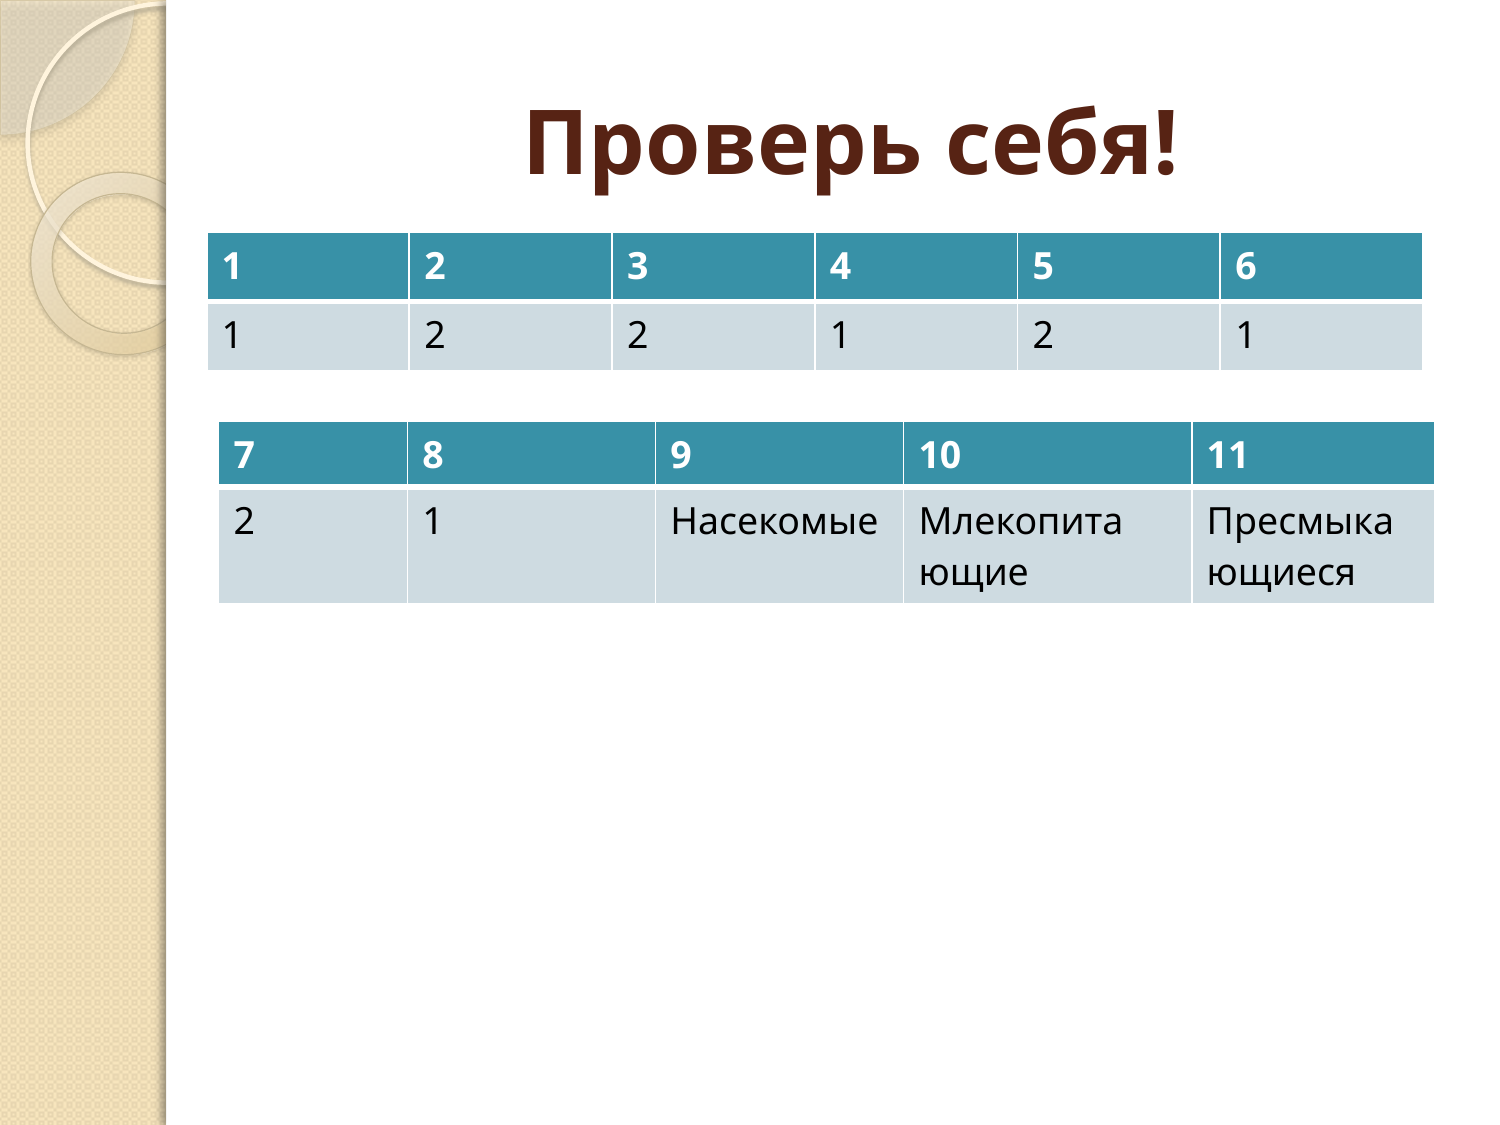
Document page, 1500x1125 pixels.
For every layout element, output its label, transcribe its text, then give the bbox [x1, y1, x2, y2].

table_cell Пресмыкающиеся [1193, 490, 1434, 603]
table_header 10 [904, 422, 1191, 484]
table_header 7 [219, 422, 407, 484]
table_header 11 [1193, 422, 1434, 484]
table_cell 1 [816, 304, 1017, 370]
table_header 5 [1018, 233, 1219, 299]
table_header 3 [613, 233, 814, 299]
table_header 9 [656, 422, 903, 484]
table_header 1 [208, 233, 408, 299]
table_cell 1 [408, 490, 655, 603]
title Проверь себя! [235, 45, 1466, 233]
table_cell Насекомые [656, 490, 903, 603]
table_cell 1 [208, 304, 408, 370]
table_cell 2 [410, 304, 611, 370]
table_header 4 [816, 233, 1017, 299]
table_cell 2 [219, 490, 407, 603]
table_header 8 [408, 422, 655, 484]
table_header 2 [410, 233, 611, 299]
table_cell Млекопита ющие [904, 490, 1191, 603]
table_header 6 [1221, 233, 1422, 299]
table_cell 2 [1018, 304, 1219, 370]
table_cell 2 [613, 304, 814, 370]
table_cell 1 [1221, 304, 1422, 370]
